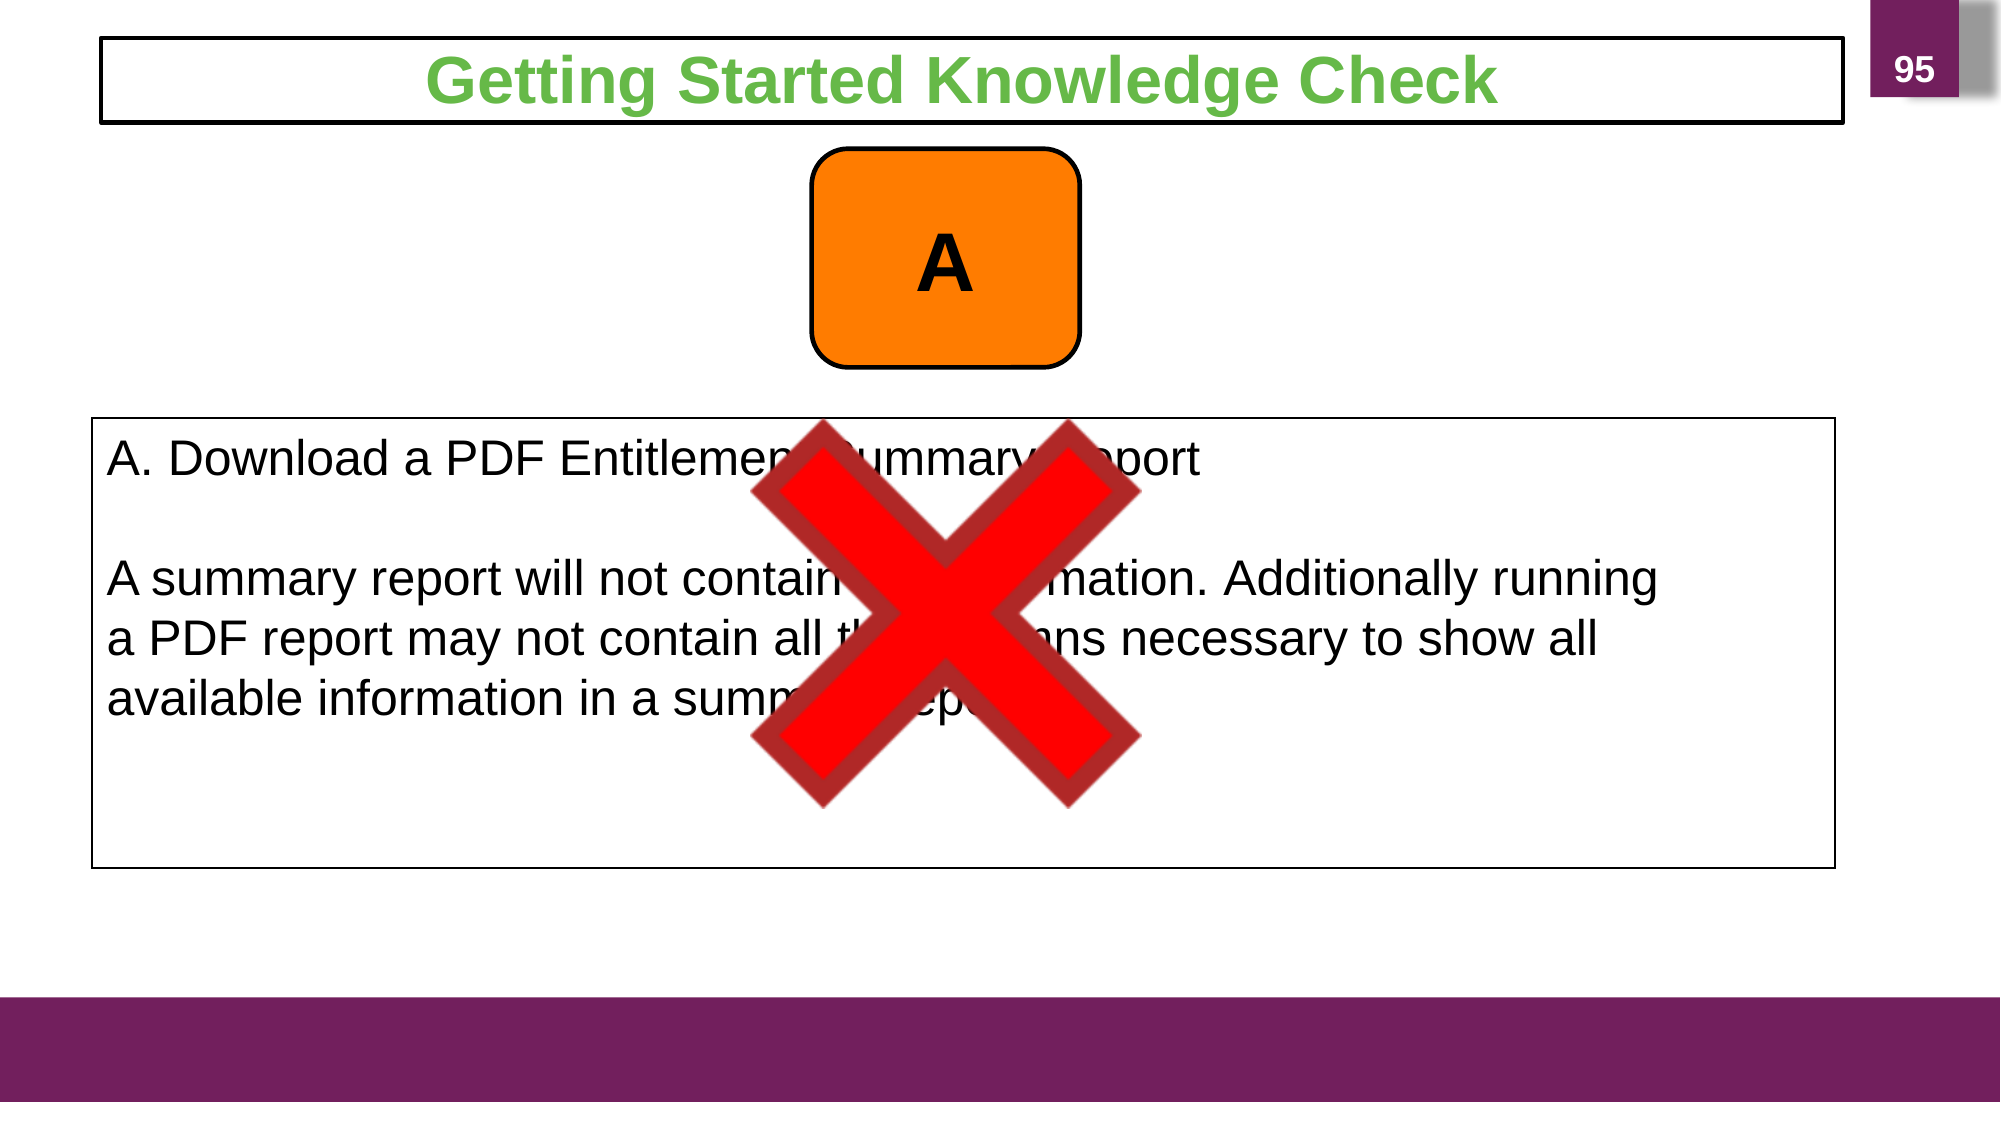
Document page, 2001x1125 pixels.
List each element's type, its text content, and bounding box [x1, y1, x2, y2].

text_box A. Download a PDF Entitlement Summary Report A summary report will not contain this information. Additionally running a PDF report may not contain all the columns necessary to show all available information in a summary report. [91, 417, 1836, 869]
slide_number 95 [1870, 0, 1959, 98]
picture [750, 418, 1142, 809]
list Getting Started Knowledge Check [101, 38, 1843, 123]
text_box A [810, 147, 1081, 369]
text_box [0, 996, 2000, 1103]
